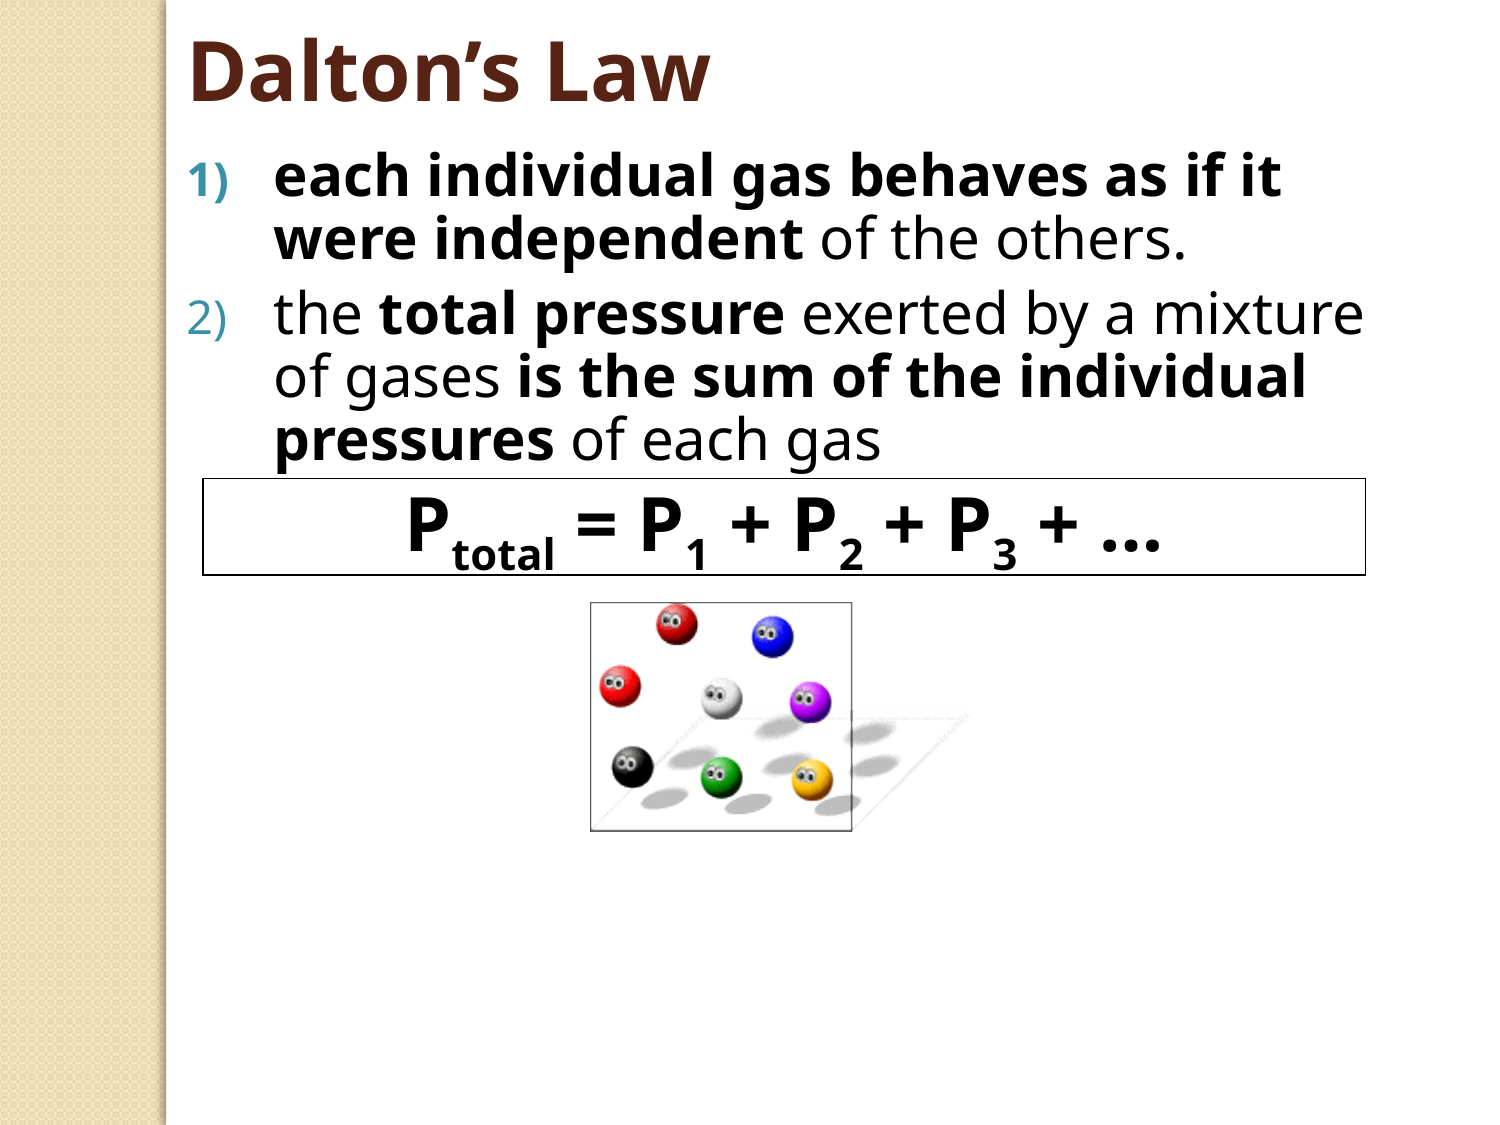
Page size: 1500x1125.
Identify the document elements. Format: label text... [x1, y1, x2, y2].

text_box Ptotal = P1 + P2 + P3 + … [202, 478, 1366, 575]
list each individual gas behaves as if it were independent of the others. the total pressure exerted by a mixture of gases is the sum of the individual pressures of each gas [171, 138, 1397, 276]
picture [590, 602, 979, 832]
title Dalton’s Law [171, 0, 1447, 162]
